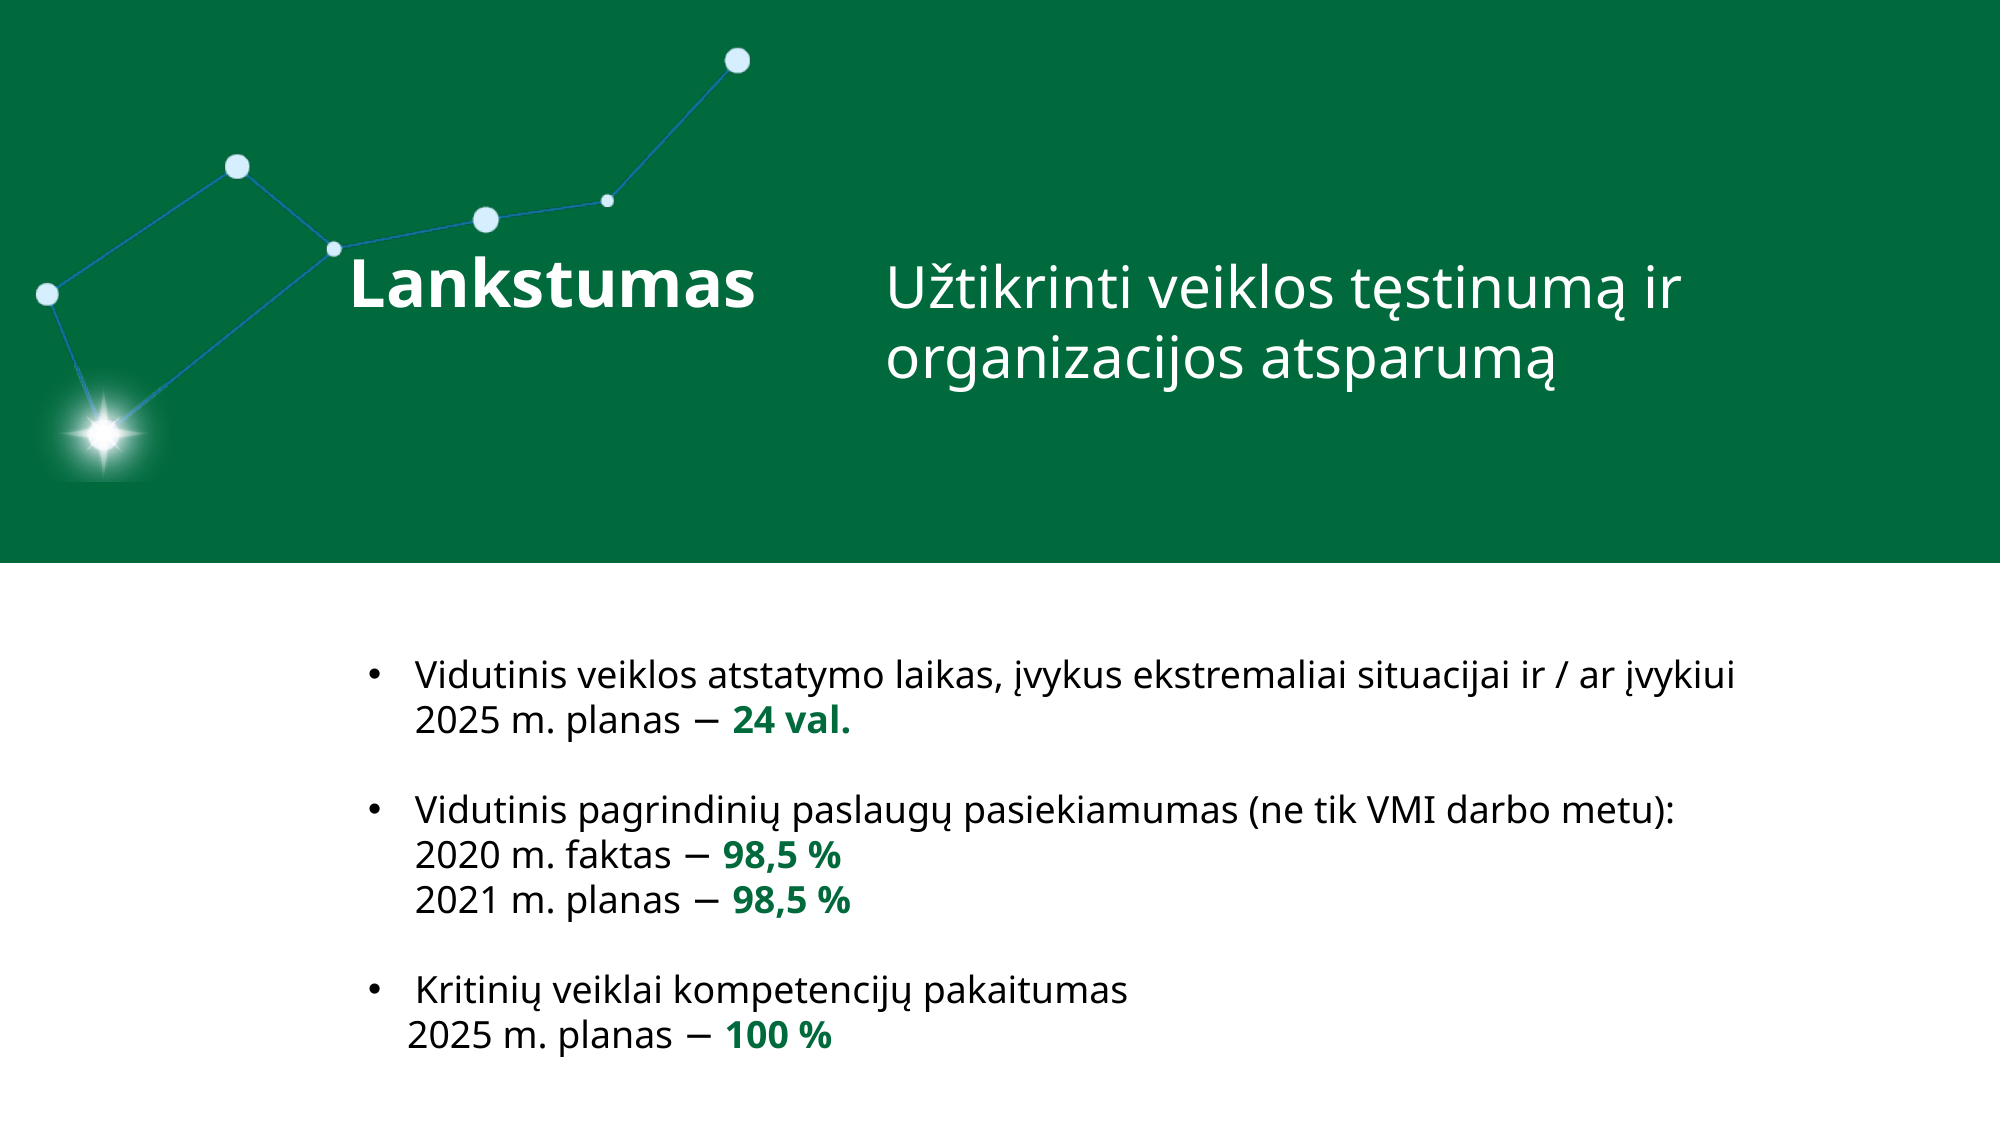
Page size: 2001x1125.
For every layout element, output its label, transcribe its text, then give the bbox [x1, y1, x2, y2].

text_box Vidutinis veiklos atstatymo laikas, įvykus ekstremaliai situacijai ir / ar įvykiui 2025 m. planas − 24 val. Vidutinis pagrindinių paslaugų pasiekiamumas (ne tik VMI darbo metu): 2020 m. faktas − 98,5 % 2021 m. planas − 98,5 % Kritinių veiklai kompetencijų pakaitumas 2025 m. planas − 100 % [353, 643, 1753, 1108]
picture [0, 0, 2000, 563]
